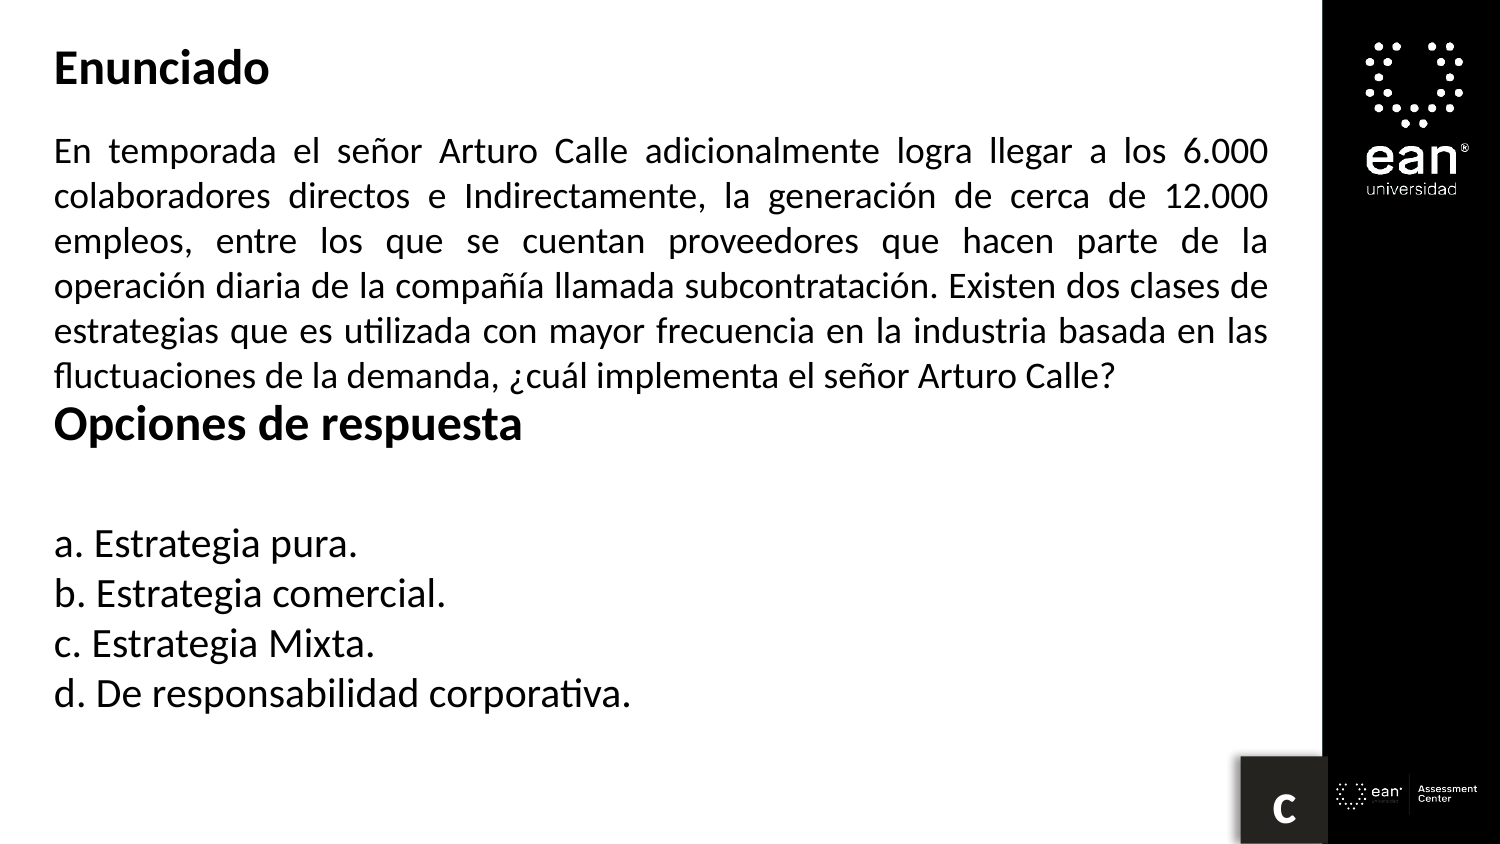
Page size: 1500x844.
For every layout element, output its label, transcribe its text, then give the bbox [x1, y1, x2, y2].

text_box Opciones de respuesta [39, 383, 797, 459]
text_box a. Estrategia pura. b. Estrategia comercial. c. Estrategia Mixta. d. De responsabilidad corporativa. [39, 508, 1285, 724]
picture [0, 0, 1500, 844]
text_box c [1239, 754, 1330, 844]
text_box Enunciado [39, 27, 797, 102]
text_box En temporada el señor Arturo Calle adicionalmente logra llegar a los 6.000 colaboradores directos e Indirectamente, la generación de cerca de 12.000 empleos, entre los que se cuentan proveedores que hacen parte de la operación diaria de la compañía llamada subcontratación. Existen dos clases de estrategias que es utilizada con mayor frecuencia en la industria basada en las fluctuaciones de la demanda, ¿cuál implementa el señor Arturo Calle? [39, 118, 1285, 403]
